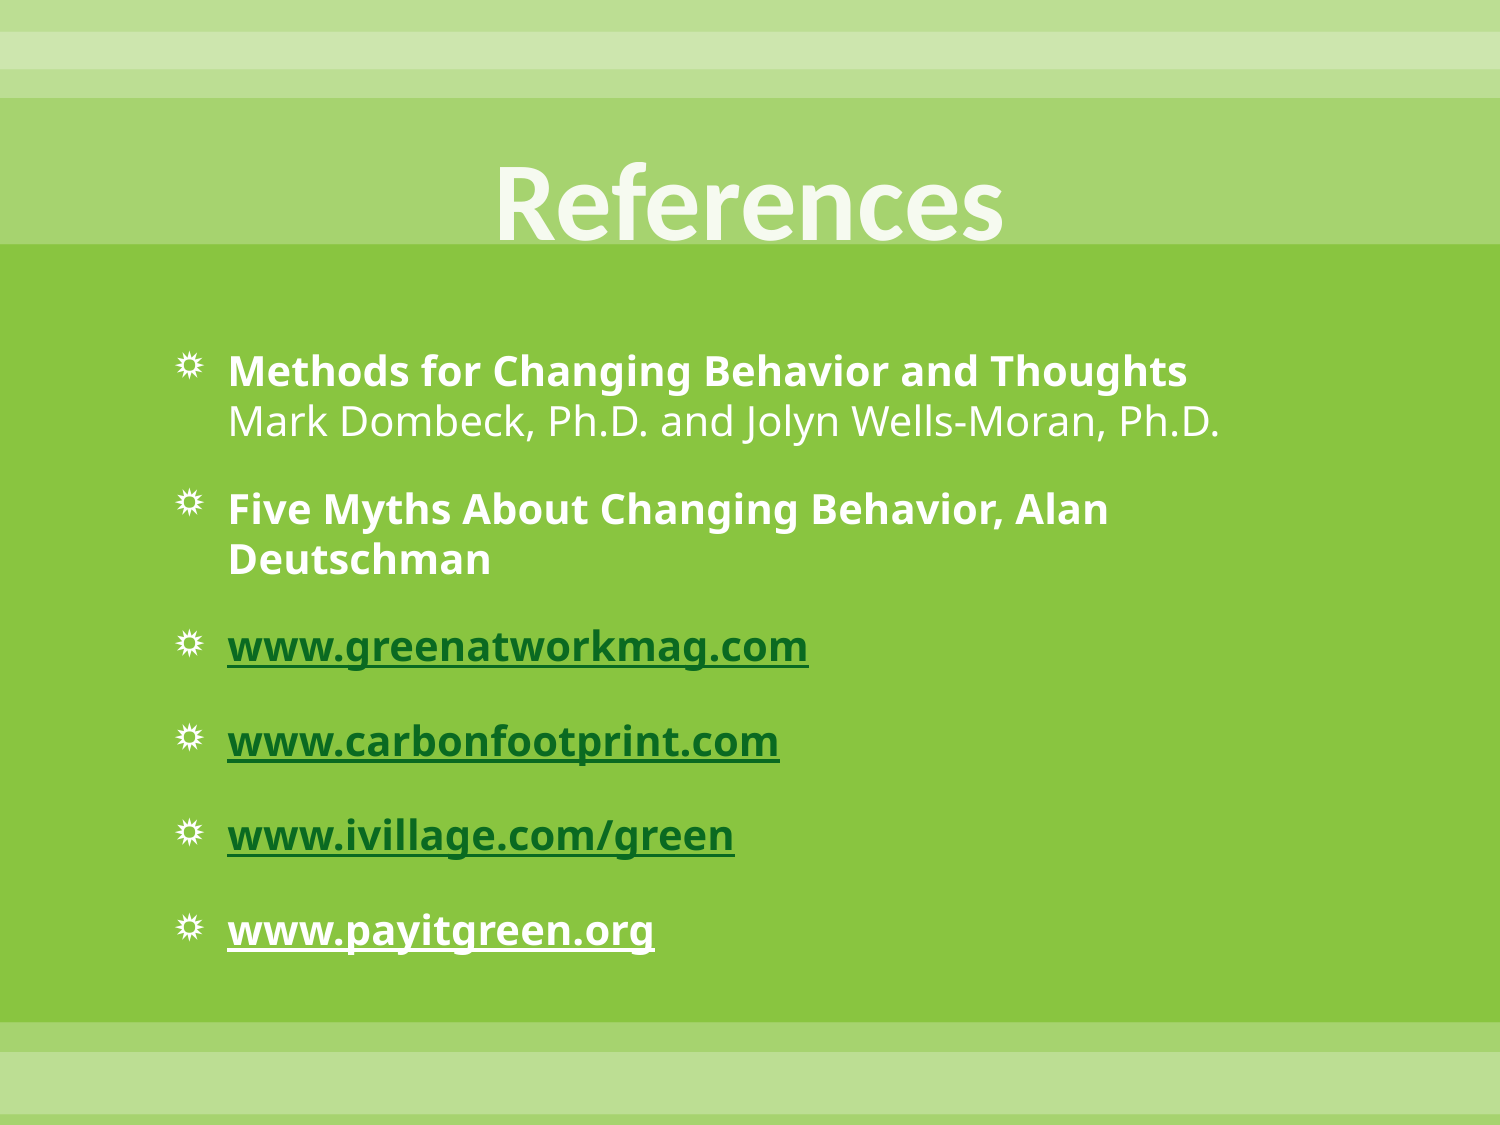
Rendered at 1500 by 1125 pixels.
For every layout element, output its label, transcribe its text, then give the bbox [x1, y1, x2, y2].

title References [110, 30, 1390, 271]
picture [0, 0, 1500, 1125]
list Methods for Changing Behavior and Thoughts Mark Dombeck, Ph.D. and Jolyn Wells-Moran, Ph.D. Five Myths About Changing Behavior, Alan Deutschman www.greenatworkmag.com www.carbonfootprint.com www.ivillage.com/green www.payitgreen.org [156, 337, 1344, 950]
